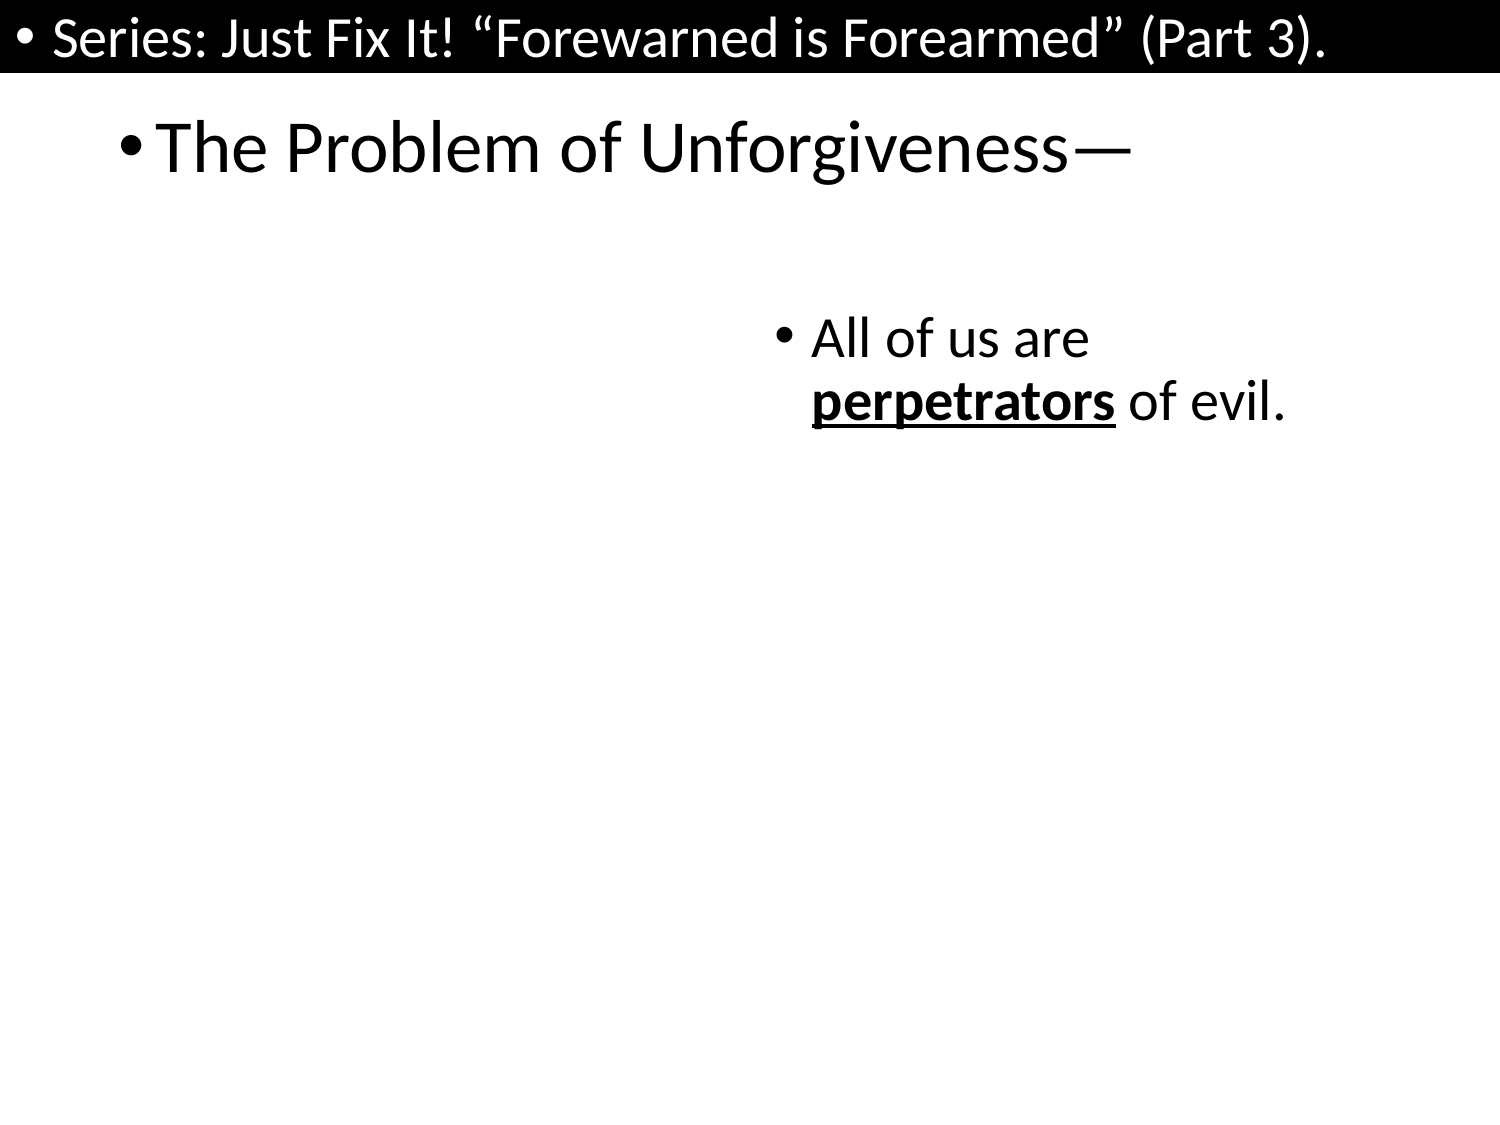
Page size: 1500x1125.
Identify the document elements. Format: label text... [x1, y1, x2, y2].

list The Problem of Unforgiveness— [103, 100, 1397, 271]
text_box Series: Just Fix It! “Forewarned is Forearmed” (Part 3). [0, 0, 1500, 73]
list All of us are perpetrators of evil. [759, 299, 1397, 1125]
